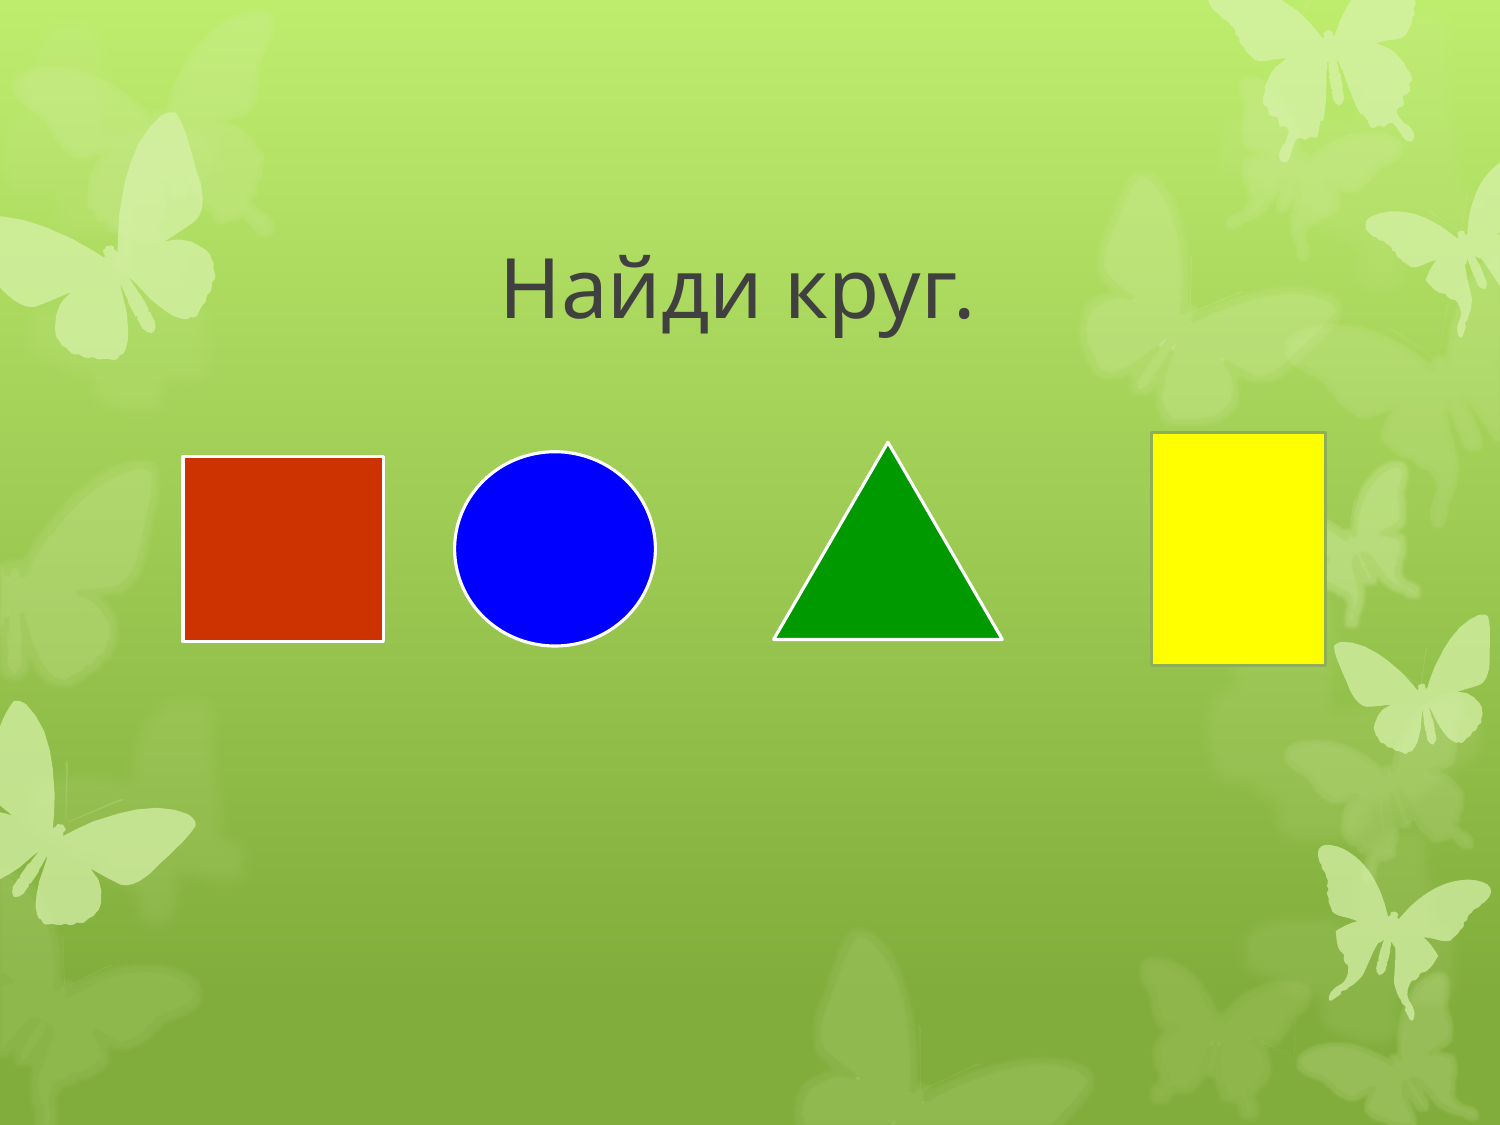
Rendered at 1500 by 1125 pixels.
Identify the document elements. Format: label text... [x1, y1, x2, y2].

text_box [453, 450, 657, 648]
title Найди круг. [100, 101, 1376, 343]
text_box [1150, 431, 1327, 667]
text_box [181, 455, 385, 643]
text_box [772, 440, 1004, 642]
